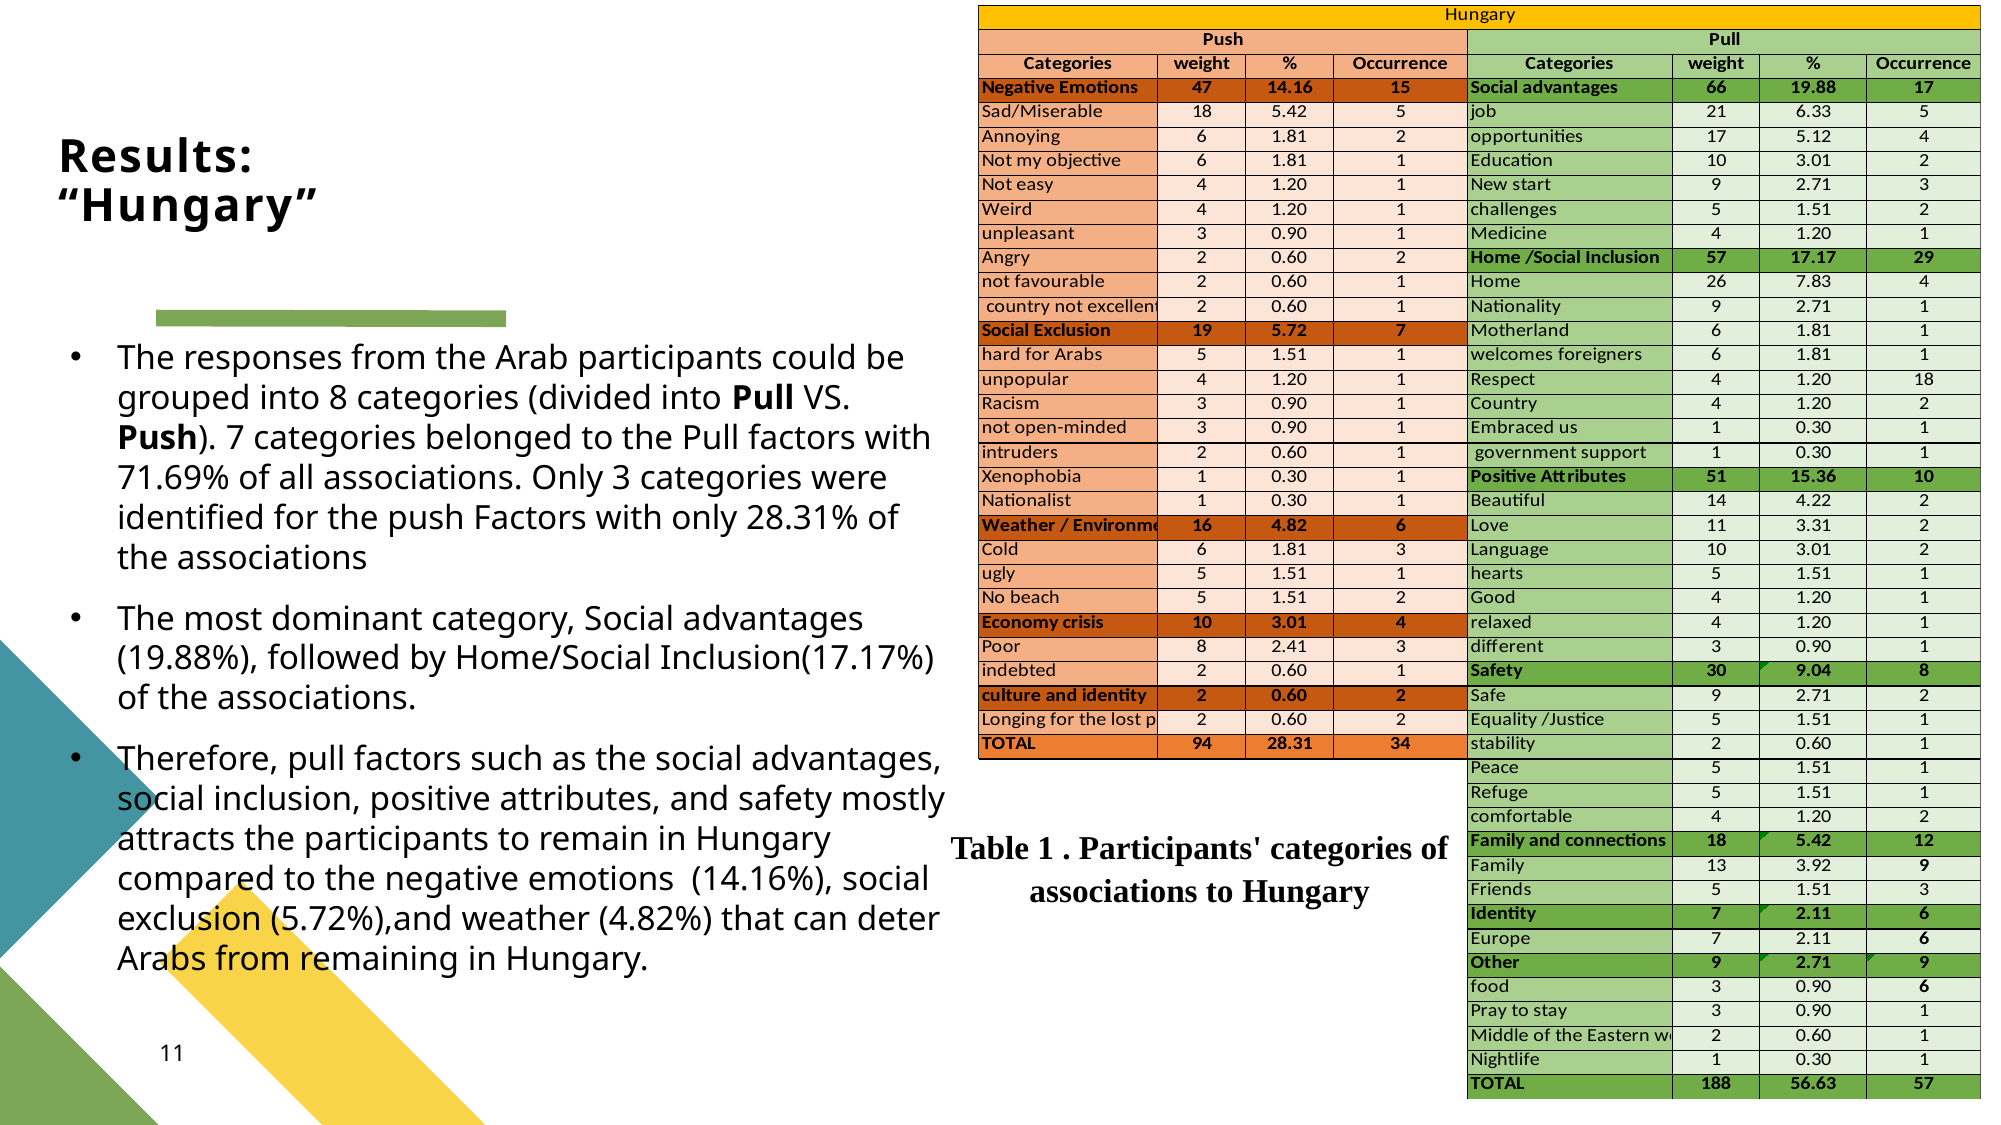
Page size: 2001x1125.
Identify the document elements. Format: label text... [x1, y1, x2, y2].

text_box Table 1 . Participants' categories of associations to Hungary [890, 815, 978, 917]
slide_number 11 [159, 1038, 246, 1080]
picture [978, 5, 1982, 1100]
title Results: “Hungary” [58, 131, 869, 232]
list The responses from the Arab participants could be grouped into 8 categories (divided into Pull VS. Push). 7 categories belonged to the Pull factors with 71.69% of all associations. Only 3 categories were identified for the push Factors with only 28.31% of the associations The most dominant category, Social advantages (19.88%), followed by Home/Social Inclusion(17.17%) of the associations. Therefore, pull factors such as the social advantages, social inclusion, positive attributes, and safety mostly attracts the participants to remain in Hungary compared to the negative emotions (14.16%), social exclusion (5.72%),and weather (4.82%) that can deter Arabs from remaining in Hungary. [70, 336, 954, 835]
